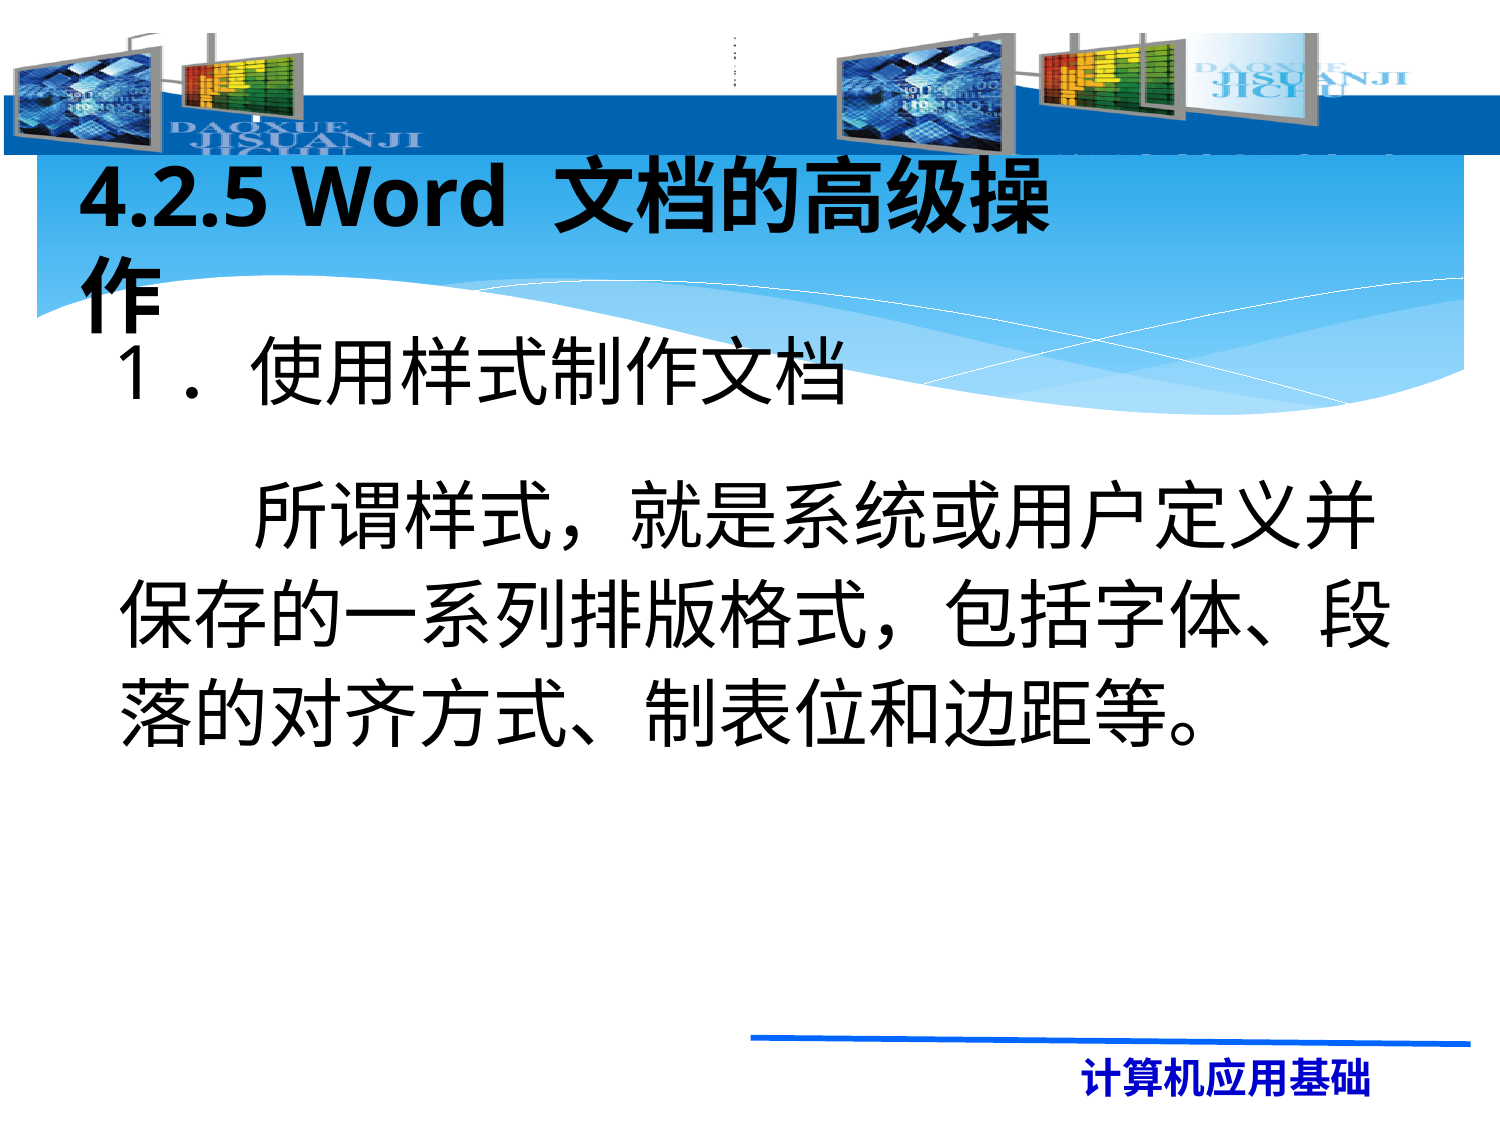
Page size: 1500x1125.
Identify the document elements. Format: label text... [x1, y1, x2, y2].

picture [3, 33, 1500, 155]
text_box 1．使用样式制作文档 [98, 308, 1434, 510]
text_box 4.2.5 Word 文档的高级操作 [65, 184, 1128, 303]
text_box 所谓样式，就是系统或用户定义并保存的一系列排版格式，包括字体、段落的对齐方式、制表位和边距等。 [103, 451, 1438, 764]
